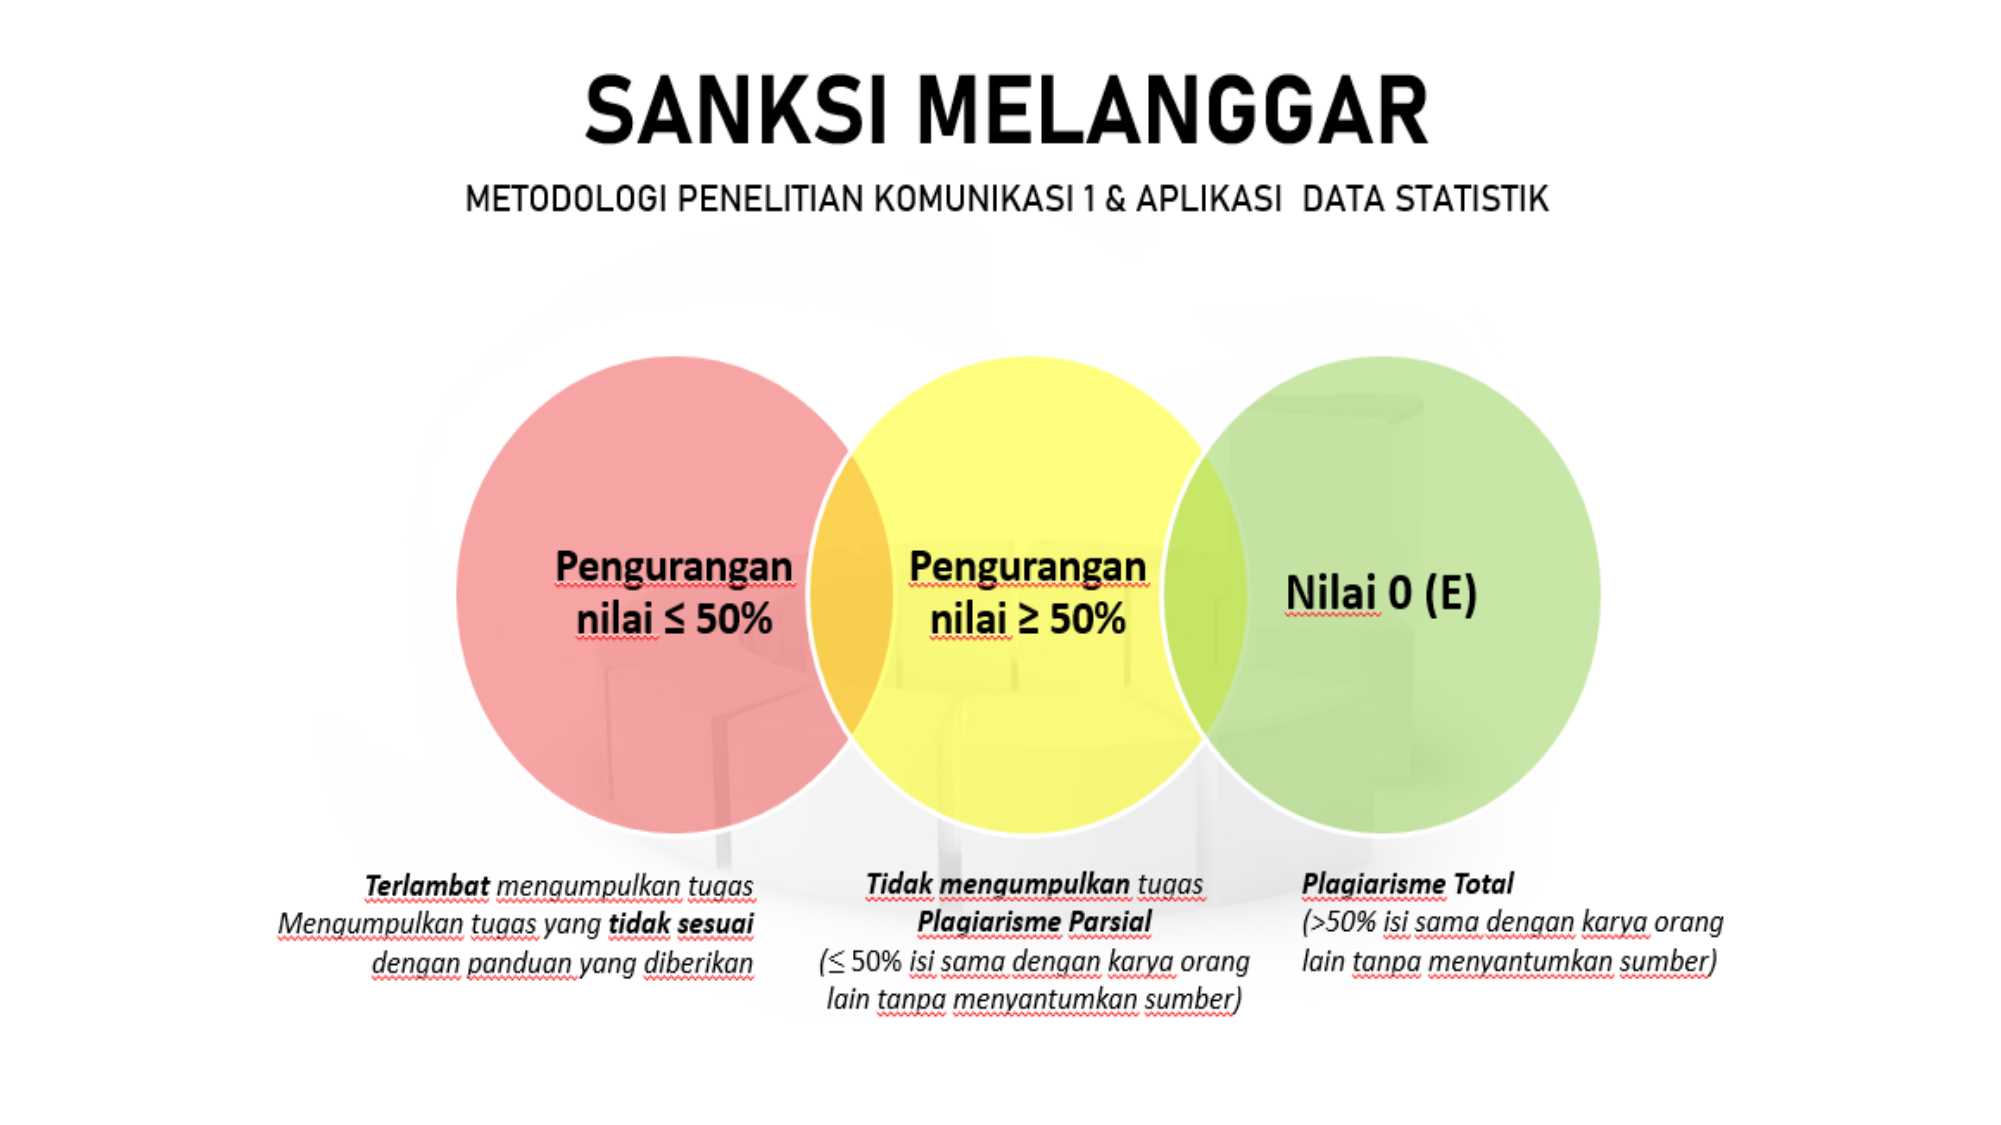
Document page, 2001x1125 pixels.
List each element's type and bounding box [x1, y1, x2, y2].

picture [146, 40, 1867, 1079]
